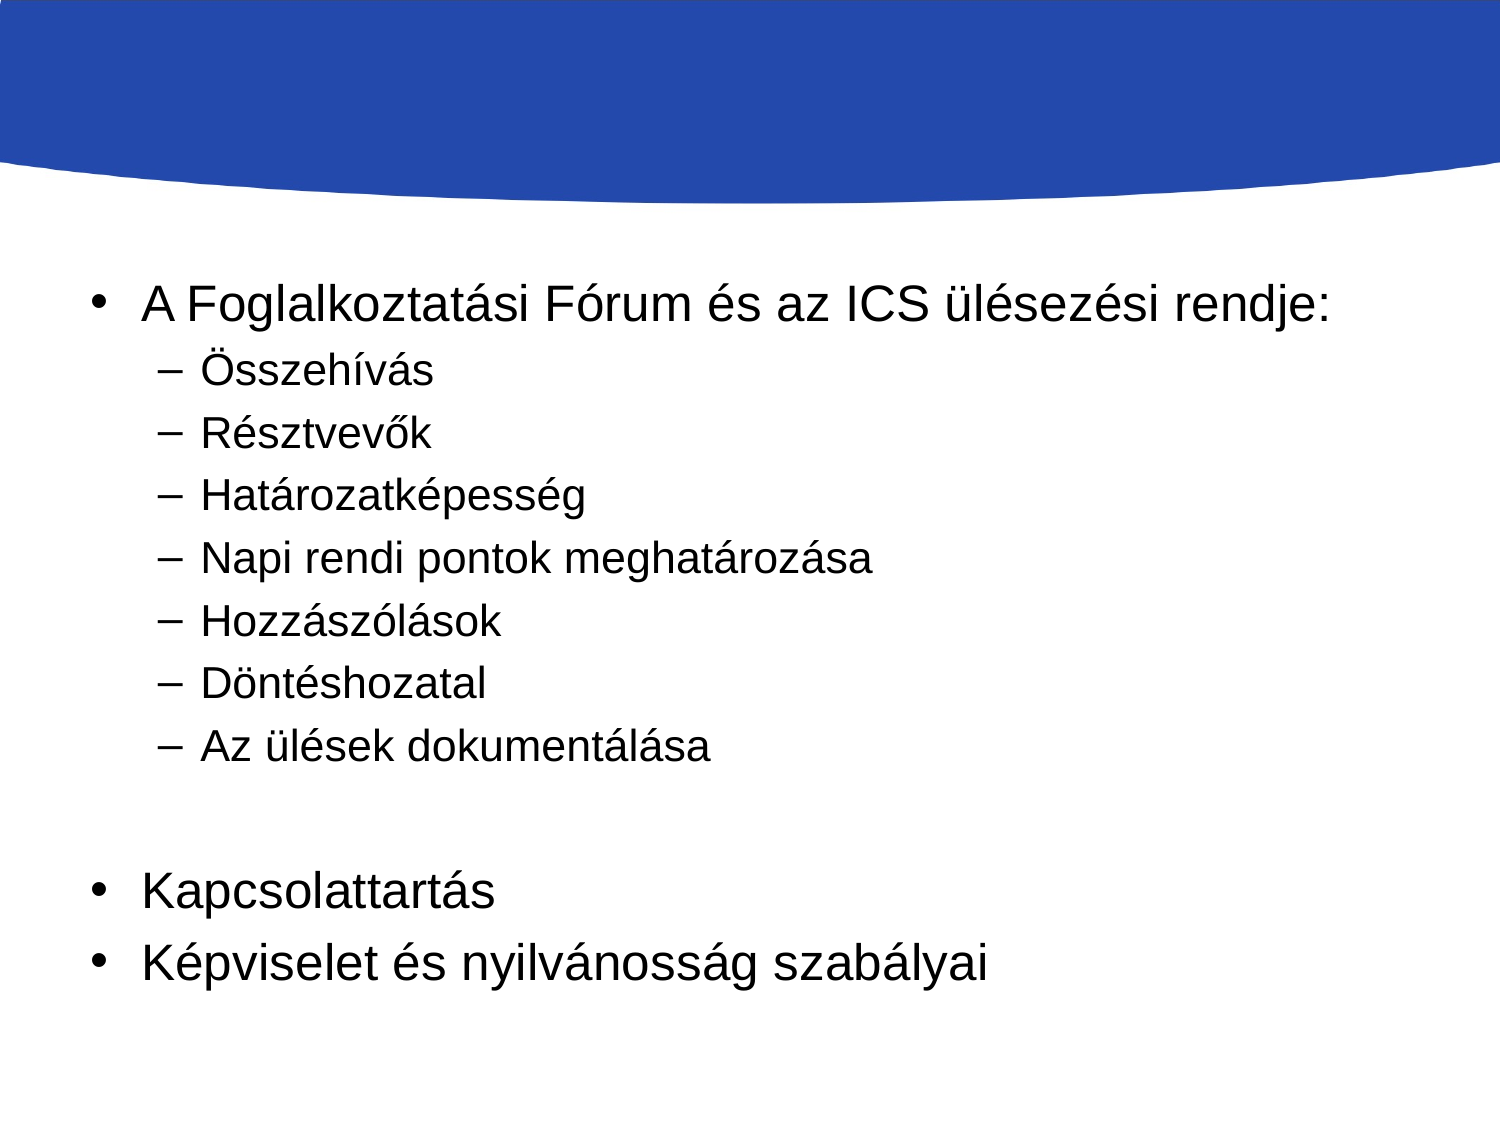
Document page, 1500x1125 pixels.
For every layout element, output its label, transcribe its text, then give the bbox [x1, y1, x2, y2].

list A Foglalkoztatási Fórum és az ICS ülésezési rendje: Összehívás Résztvevők Határozatképesség Napi rendi pontok meghatározása Hozzászólások Döntéshozatal Az ülések dokumentálása Kapcsolattartás Képviselet és nyilvánosság szabályai [75, 262, 1425, 1005]
picture [0, 0, 1500, 1125]
